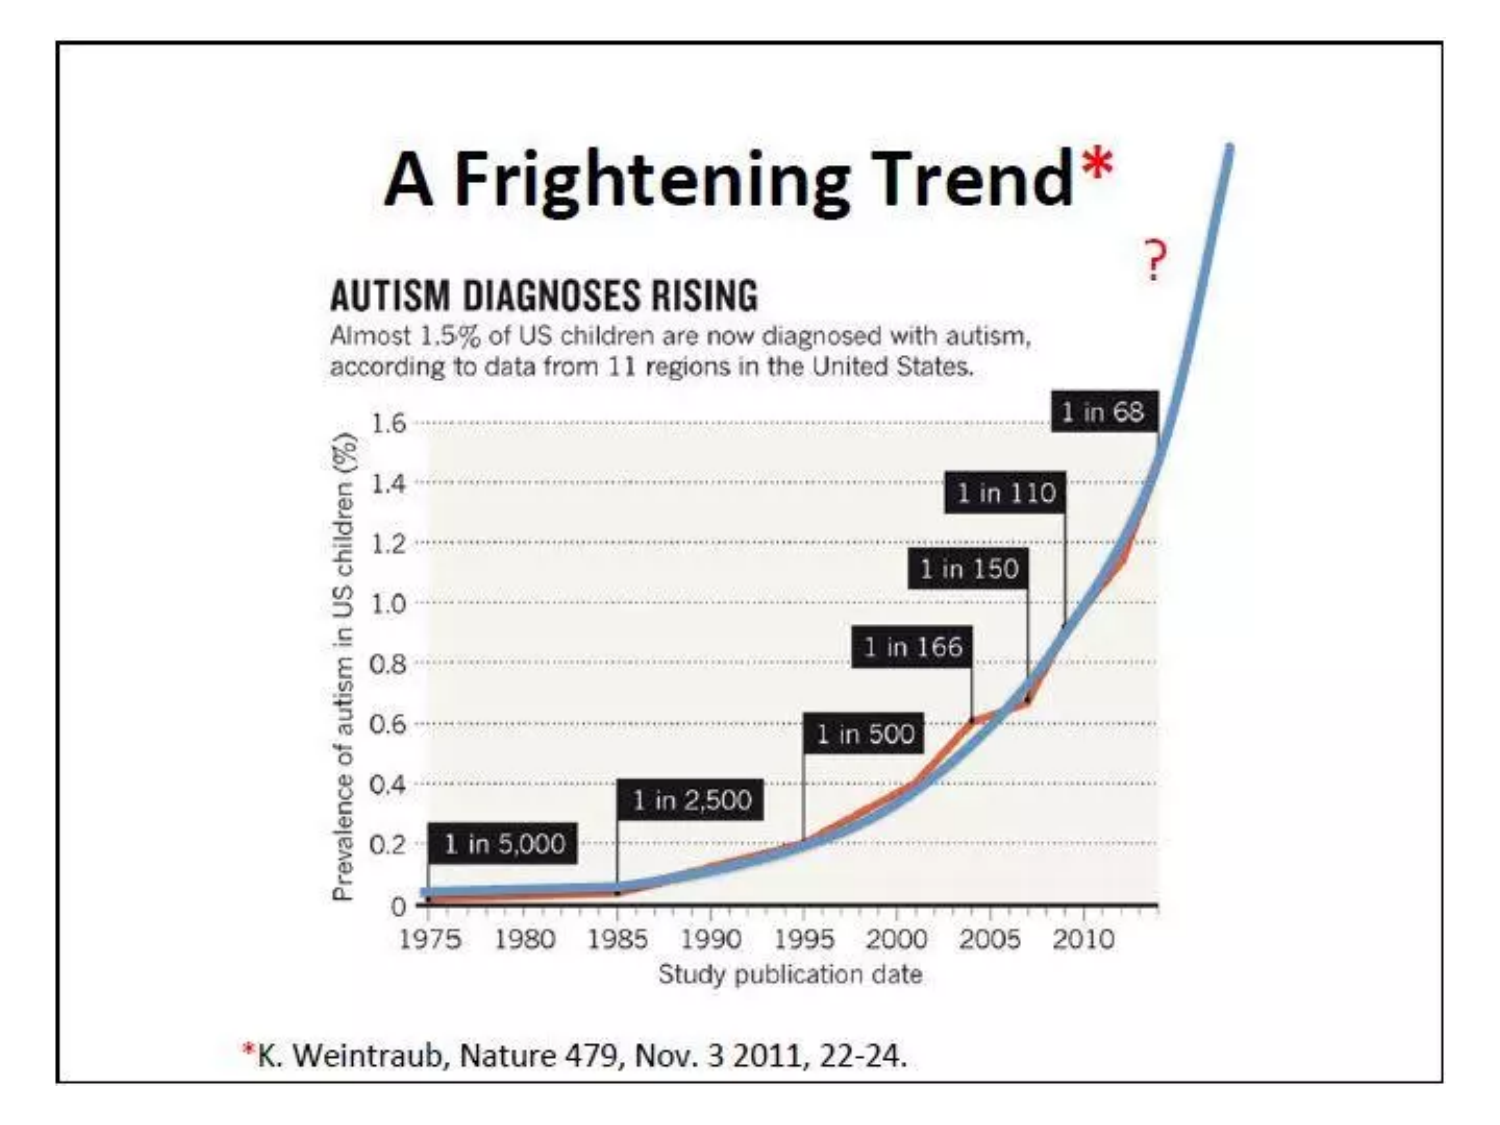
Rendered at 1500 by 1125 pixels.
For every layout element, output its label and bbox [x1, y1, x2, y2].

picture [54, 37, 1446, 1086]
